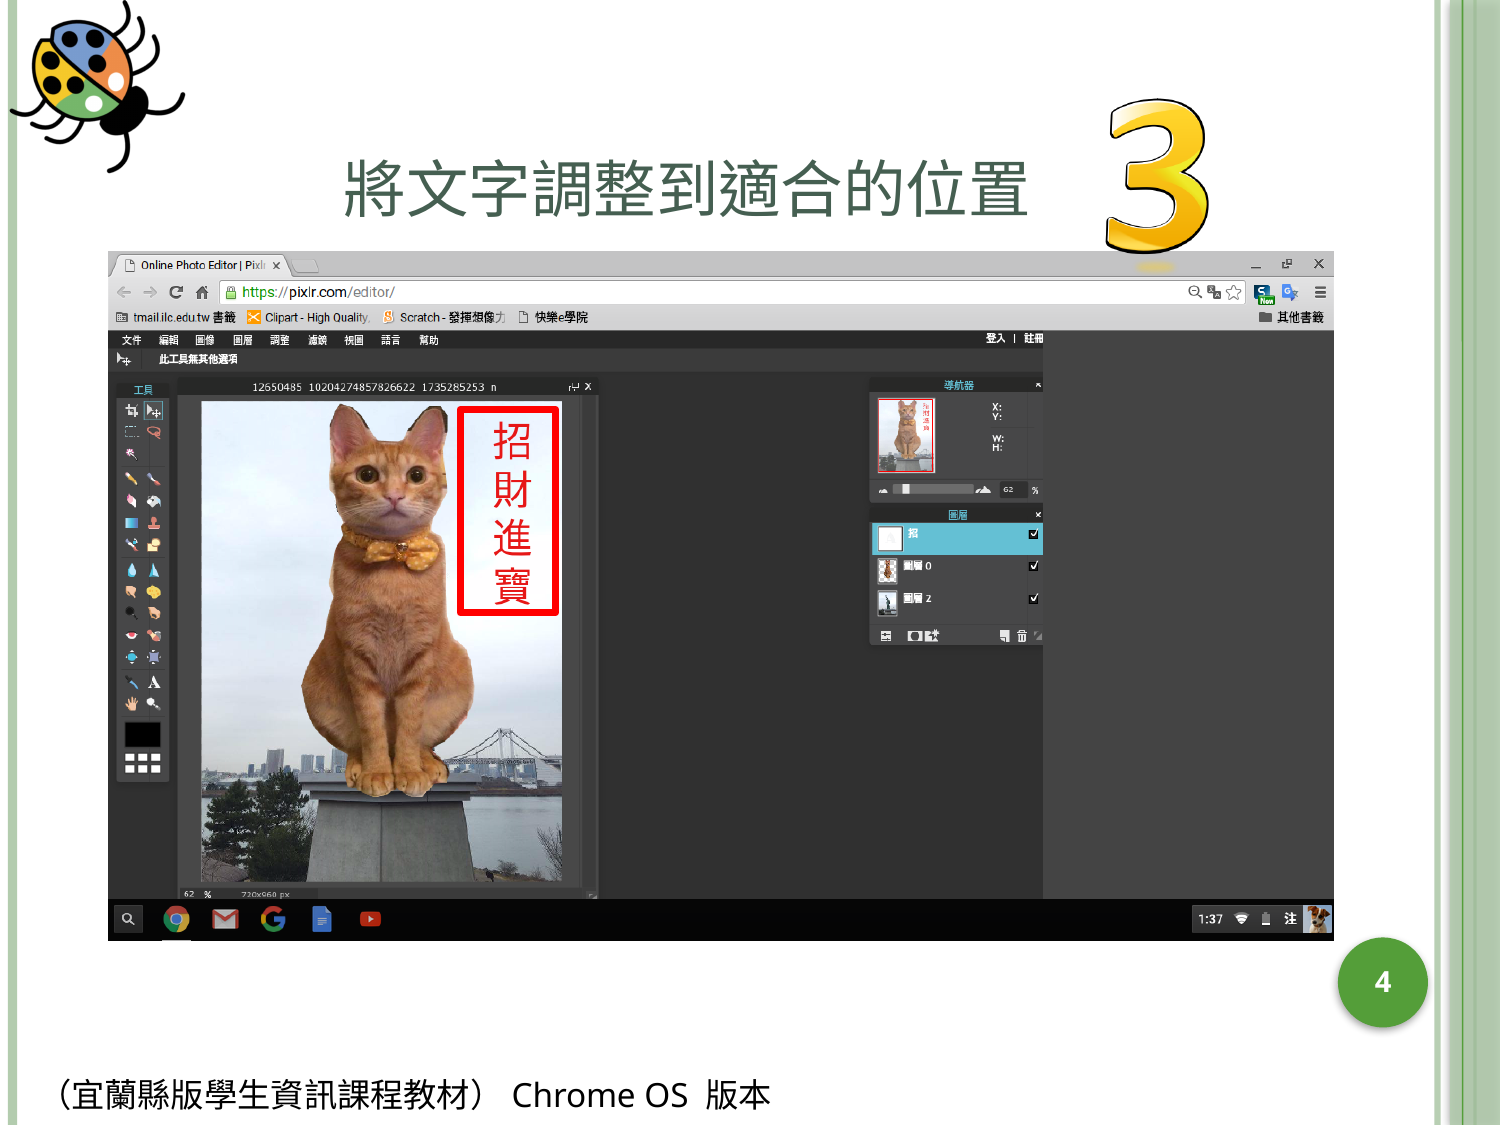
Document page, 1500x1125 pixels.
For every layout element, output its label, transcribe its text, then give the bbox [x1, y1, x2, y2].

picture [0, 0, 169, 176]
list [107, 251, 1334, 941]
title 將文字調整到適合的位置 [75, 45, 1300, 233]
picture [1104, 97, 1210, 276]
slide_number 4 [1333, 940, 1434, 1027]
